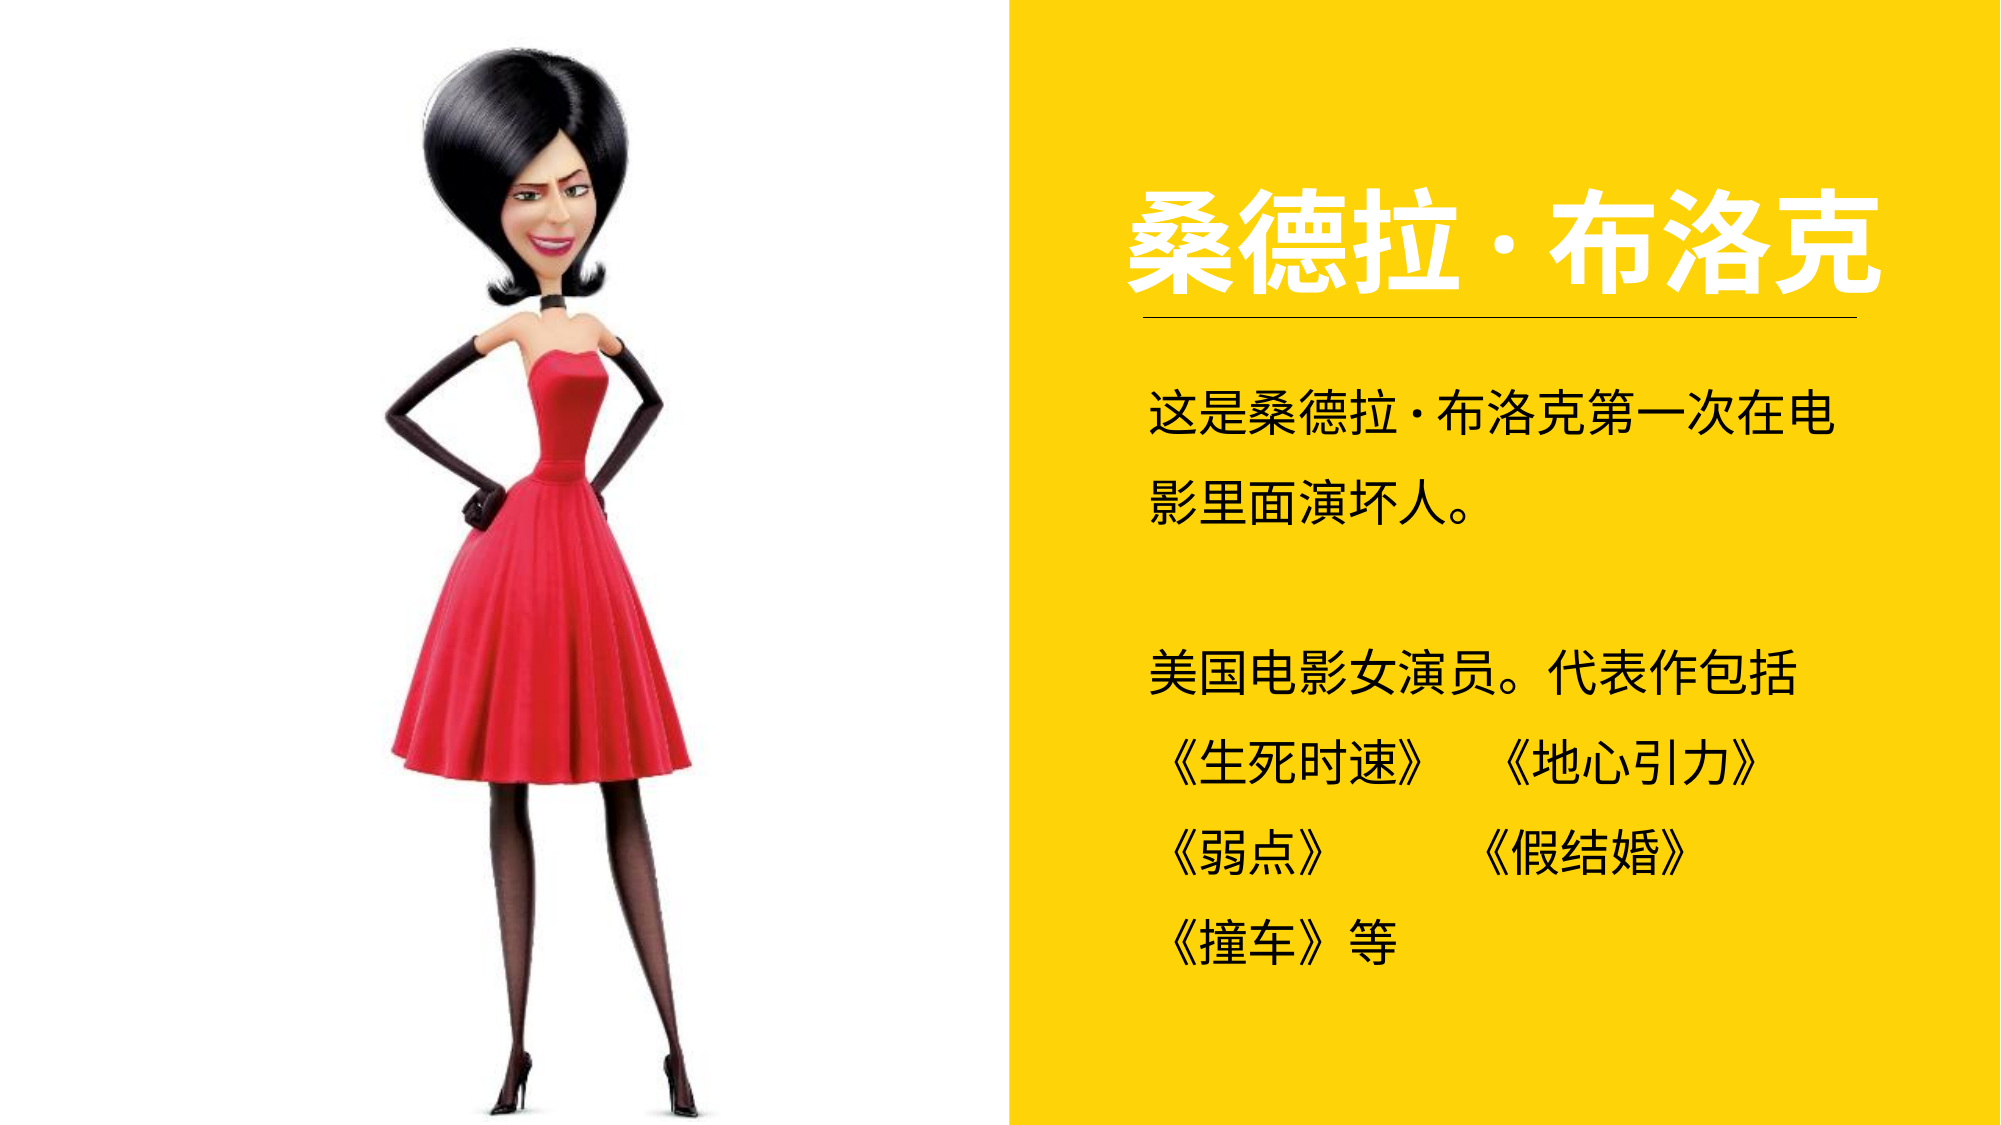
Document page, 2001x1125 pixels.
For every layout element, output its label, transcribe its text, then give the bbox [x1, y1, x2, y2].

text_box 桑德拉·布洛克 [1109, 164, 1900, 315]
text_box 这是桑德拉·布洛克第一次在电影里面演坏人。 [1133, 343, 1896, 539]
text_box 美国电影女演员。代表作包括《生死时速》 《地心引力》 《弱点》 《假结婚》 《撞车》等 [1133, 604, 1896, 979]
text_box [1008, 0, 2000, 1125]
picture [207, 0, 950, 1122]
